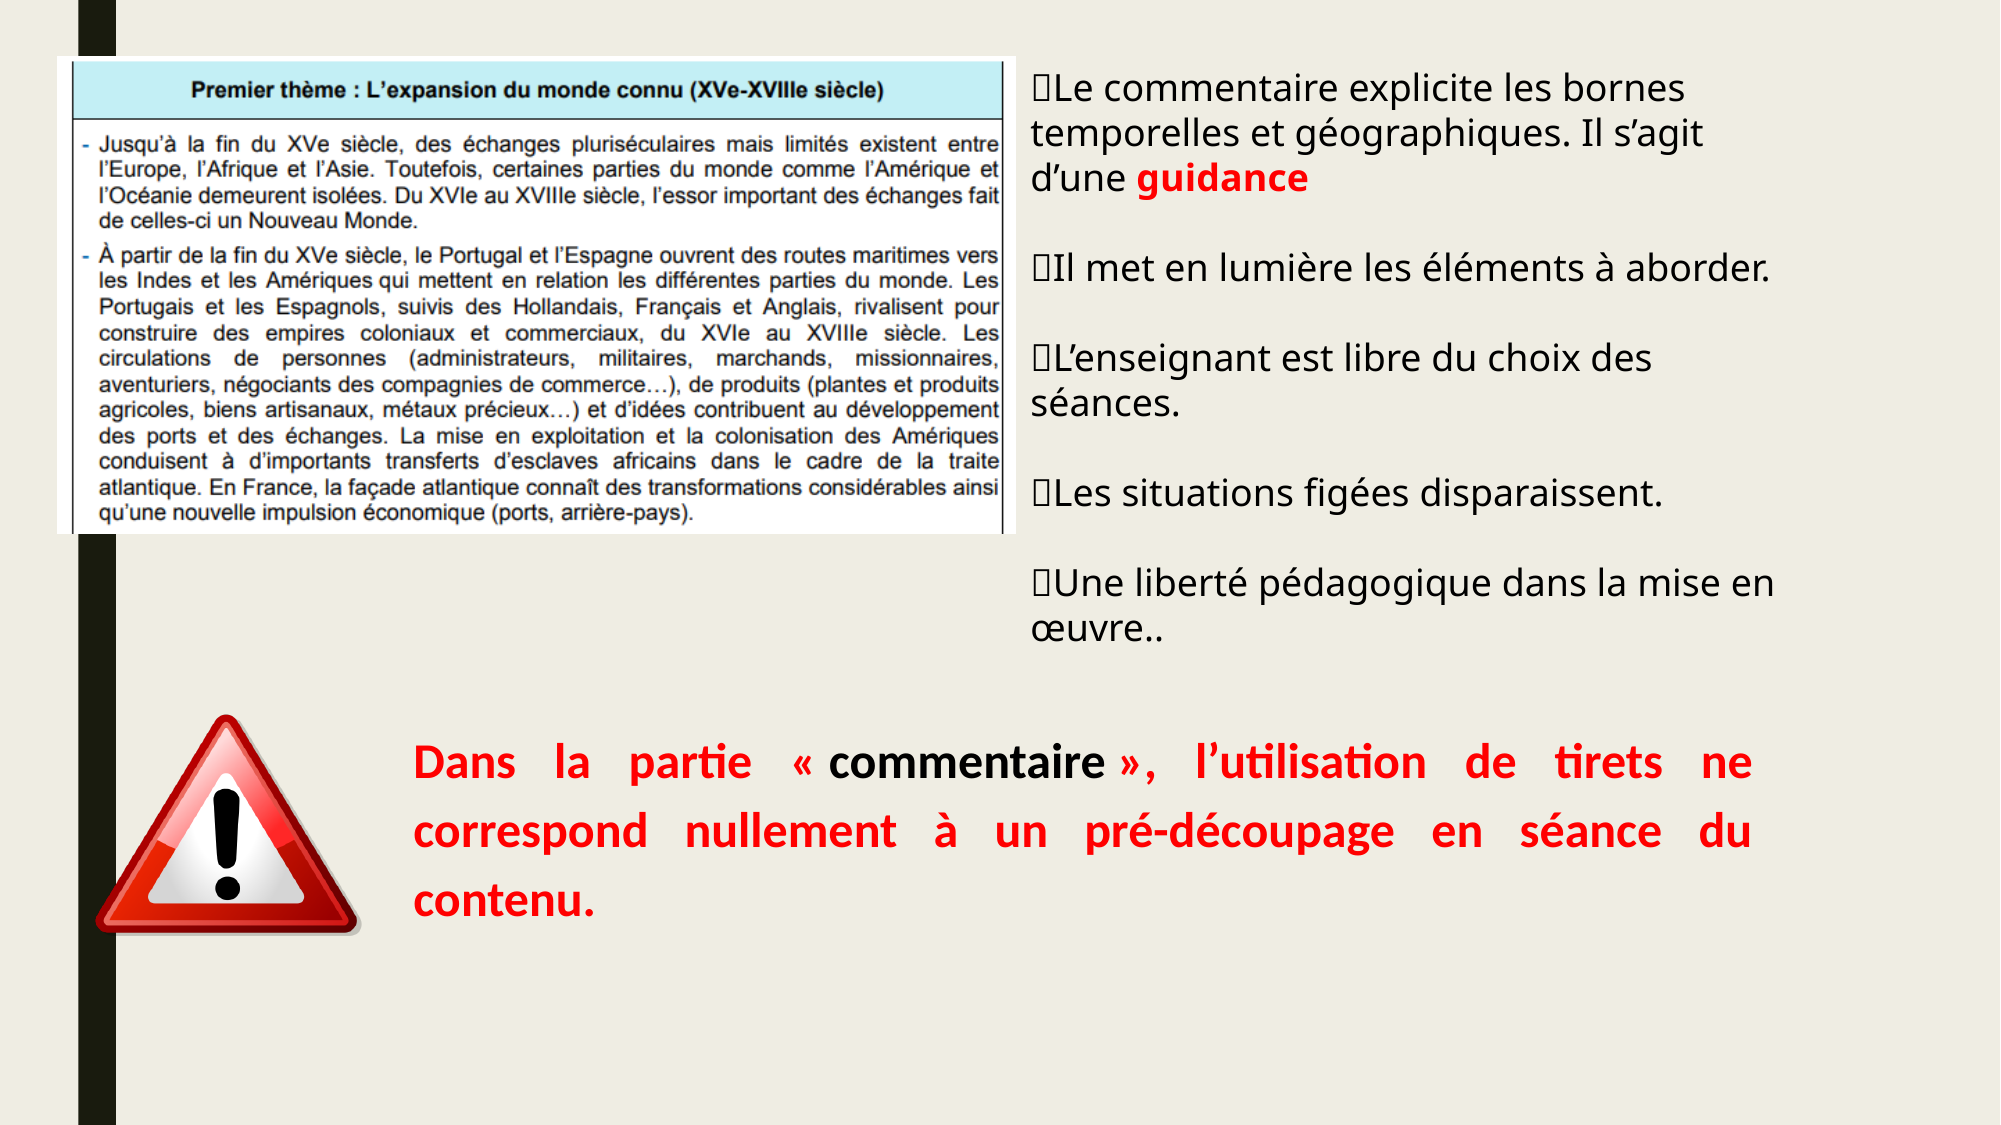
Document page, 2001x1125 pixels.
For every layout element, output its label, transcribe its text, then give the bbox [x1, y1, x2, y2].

text_box Le commentaire explicite les bornes temporelles et géographiques. Il s’agit d’une guidance Il met en lumière les éléments à aborder. L’enseignant est libre du choix des séances. Les situations figées disparaissent. Une liberté pédagogique dans la mise en œuvre.. [1015, 56, 1805, 657]
picture [89, 710, 362, 937]
text_box Dans la partie « commentaire », l’utilisation de tirets ne correspond nullement à un pré-découpage en séance du contenu. [398, 712, 1768, 934]
picture [57, 56, 1016, 534]
